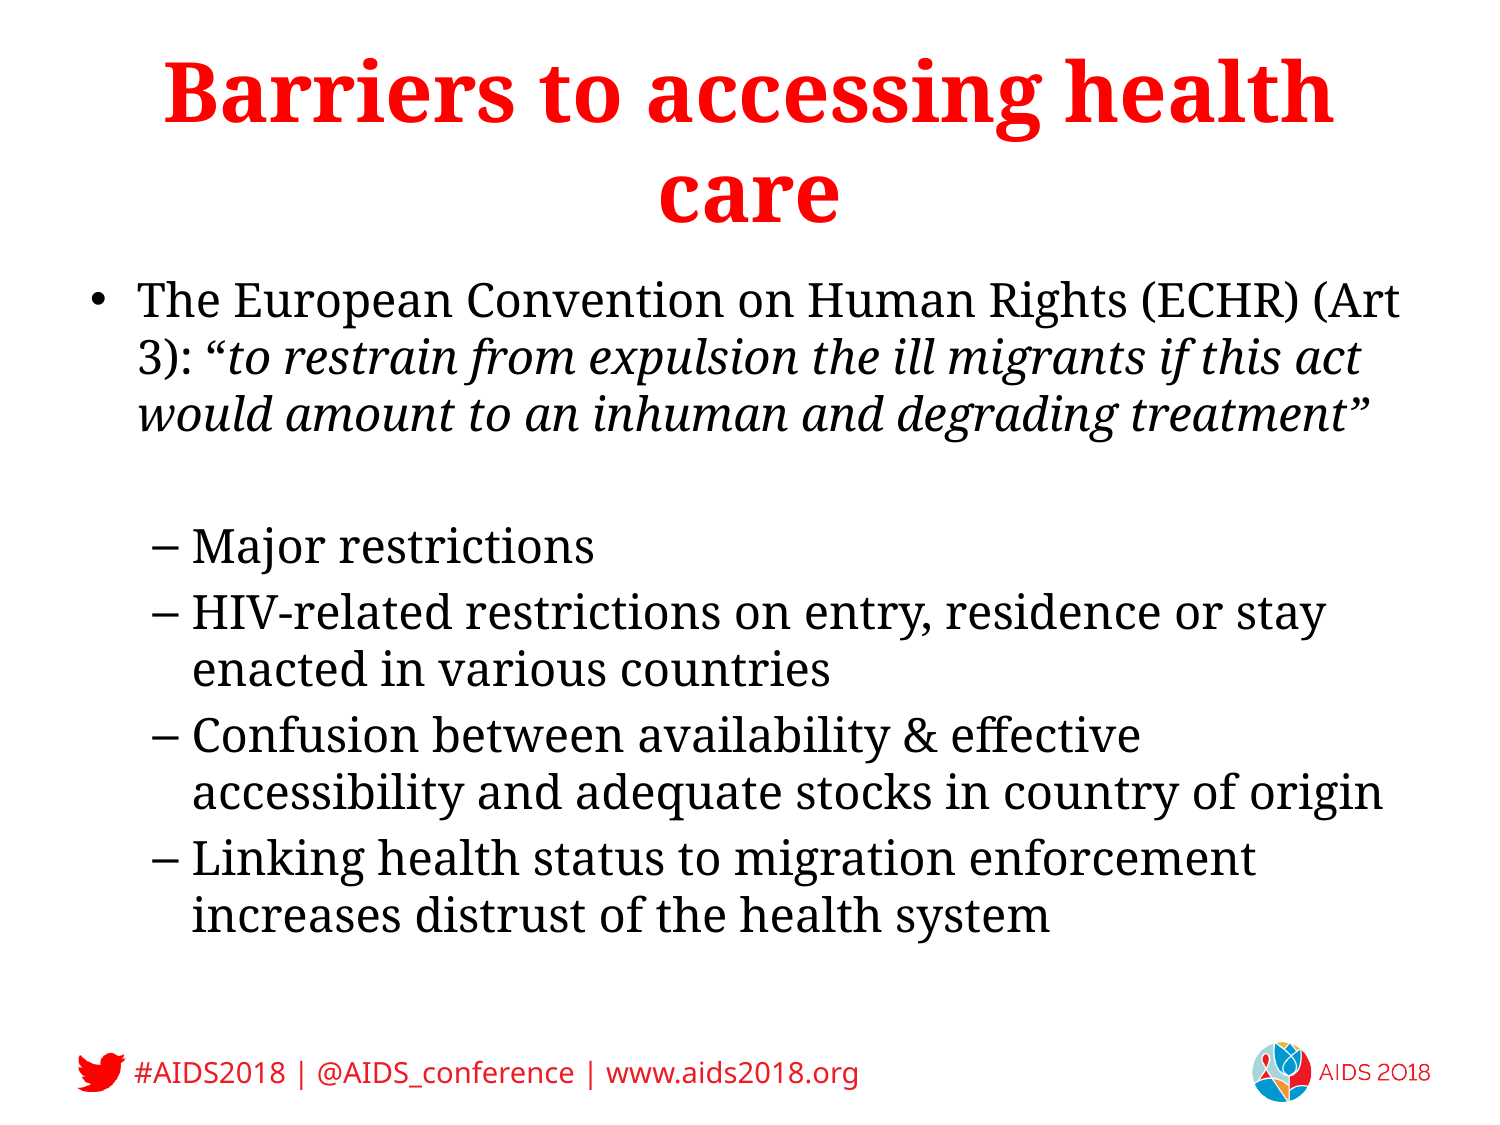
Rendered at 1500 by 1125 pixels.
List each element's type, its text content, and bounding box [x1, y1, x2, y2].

title Barriers to accessing health care [75, 45, 1425, 233]
list The European Convention on Human Rights (ECHR) (Art 3): “to restrain from expulsion the ill migrants if this act would amount to an inhuman and degrading treatment” Major restrictions HIV-related restrictions on entry, residence or stay enacted in various countries Confusion between availability & effective accessibility and adequate stocks in country of origin Linking health status to migration enforcement increases distrust of the health system [75, 262, 1425, 1005]
picture [1252, 1042, 1430, 1102]
picture [73, 1044, 129, 1100]
